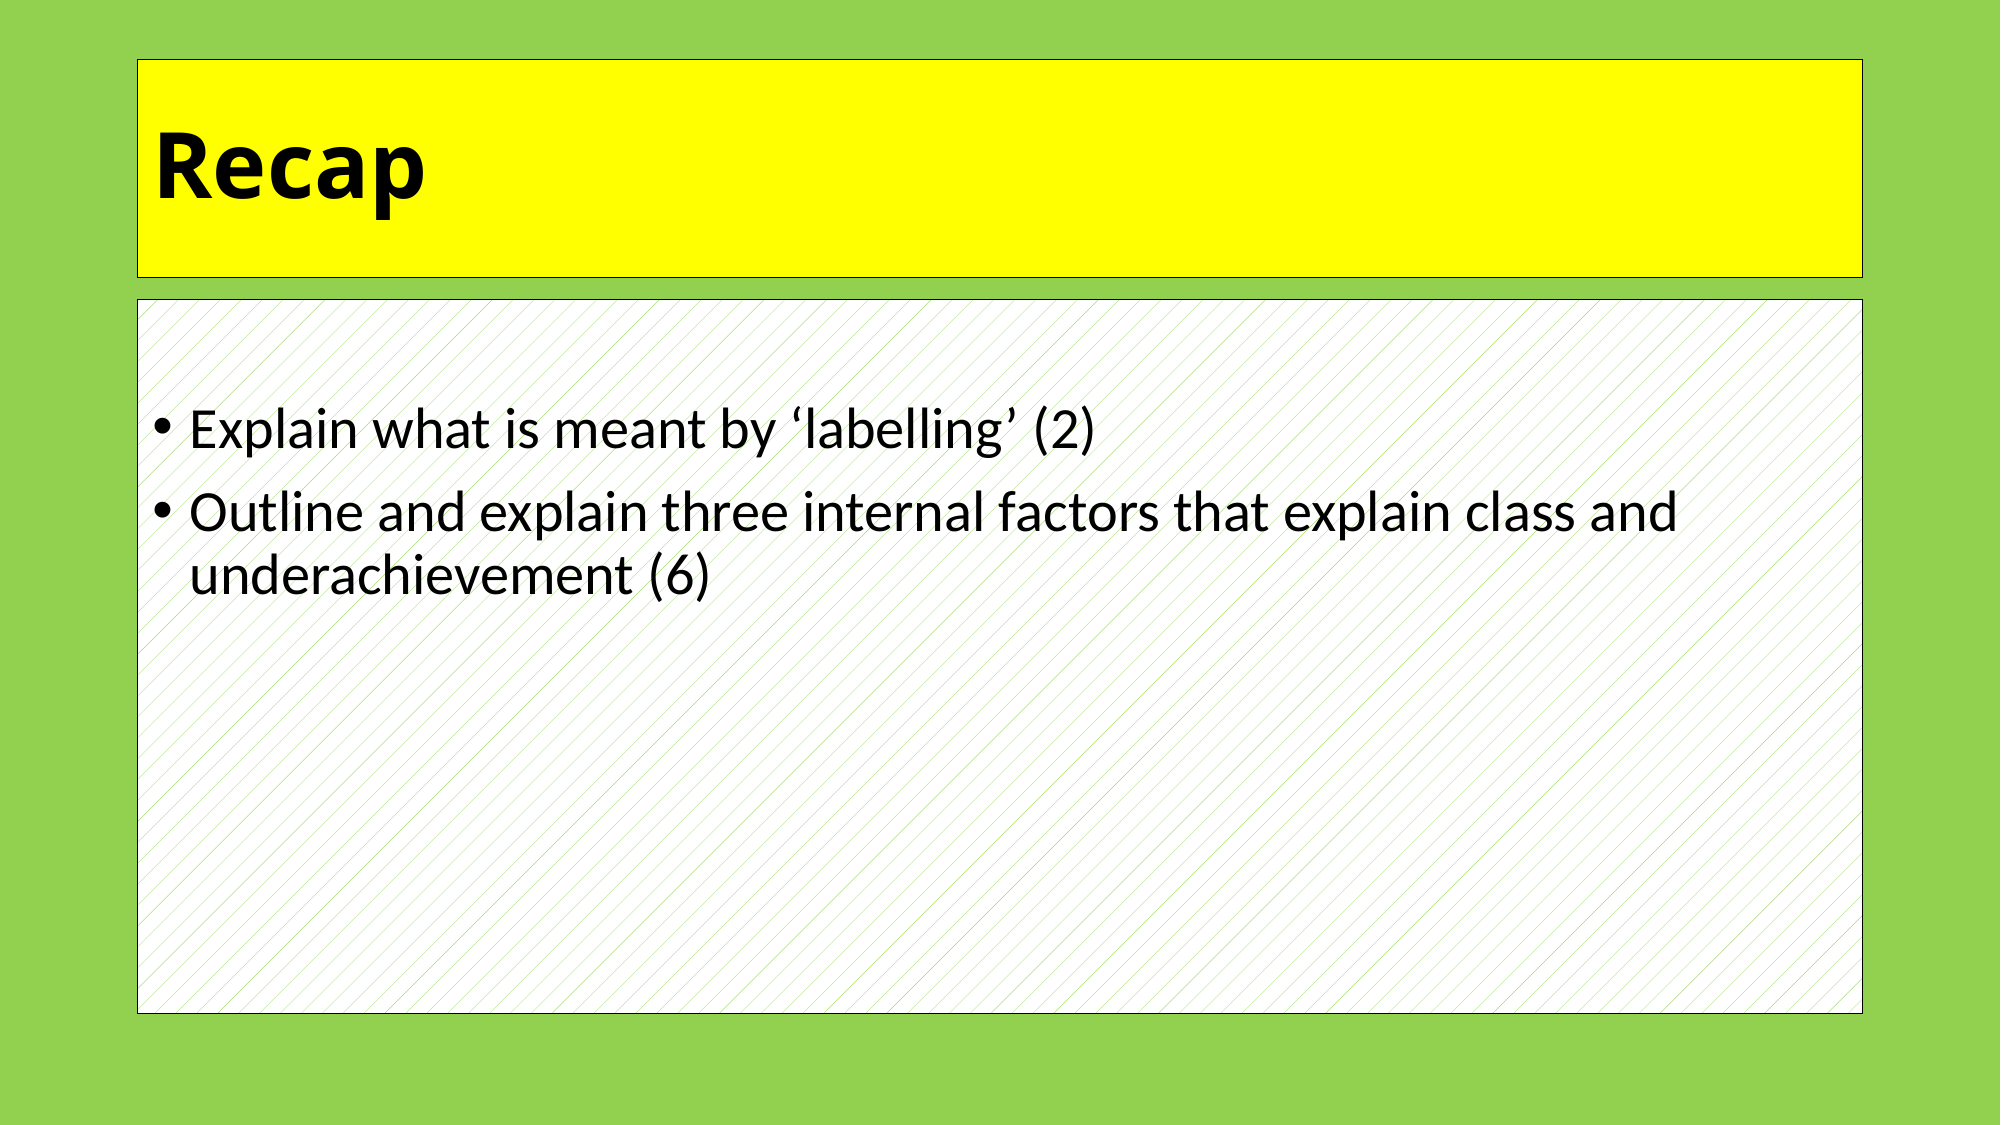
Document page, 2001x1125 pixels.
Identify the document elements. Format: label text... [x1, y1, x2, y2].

title Recap [137, 59, 1863, 278]
list Explain what is meant by ‘labelling’ (2) Outline and explain three internal factors that explain class and underachievement (6) [137, 299, 1863, 1014]
